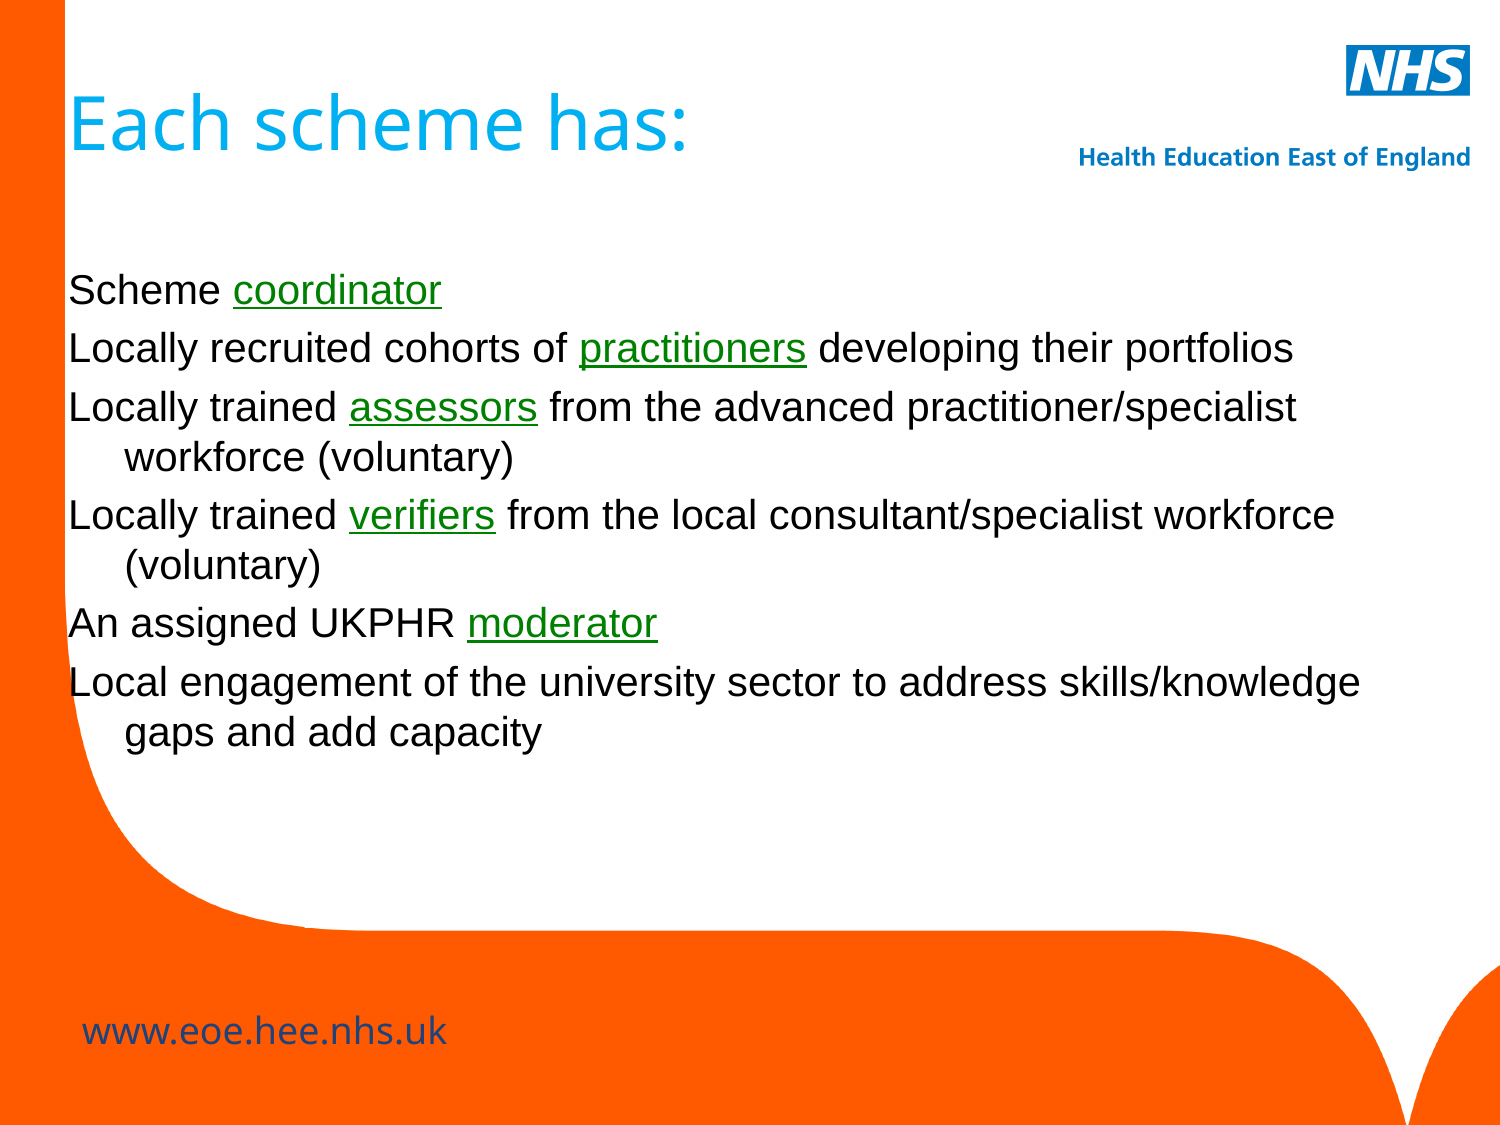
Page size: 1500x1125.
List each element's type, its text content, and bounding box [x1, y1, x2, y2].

list Scheme coordinator Locally recruited cohorts of practitioners developing their portfolios Locally trained assessors from the advanced practitioner/specialist workforce (voluntary) Locally trained verifiers from the local consultant/specialist workforce (voluntary) An assigned UKPHR moderator Local engagement of the university sector to address skills/knowledge gaps and add capacity [53, 256, 1404, 916]
picture [0, 0, 1500, 1125]
title Each scheme has: [53, 67, 1404, 256]
